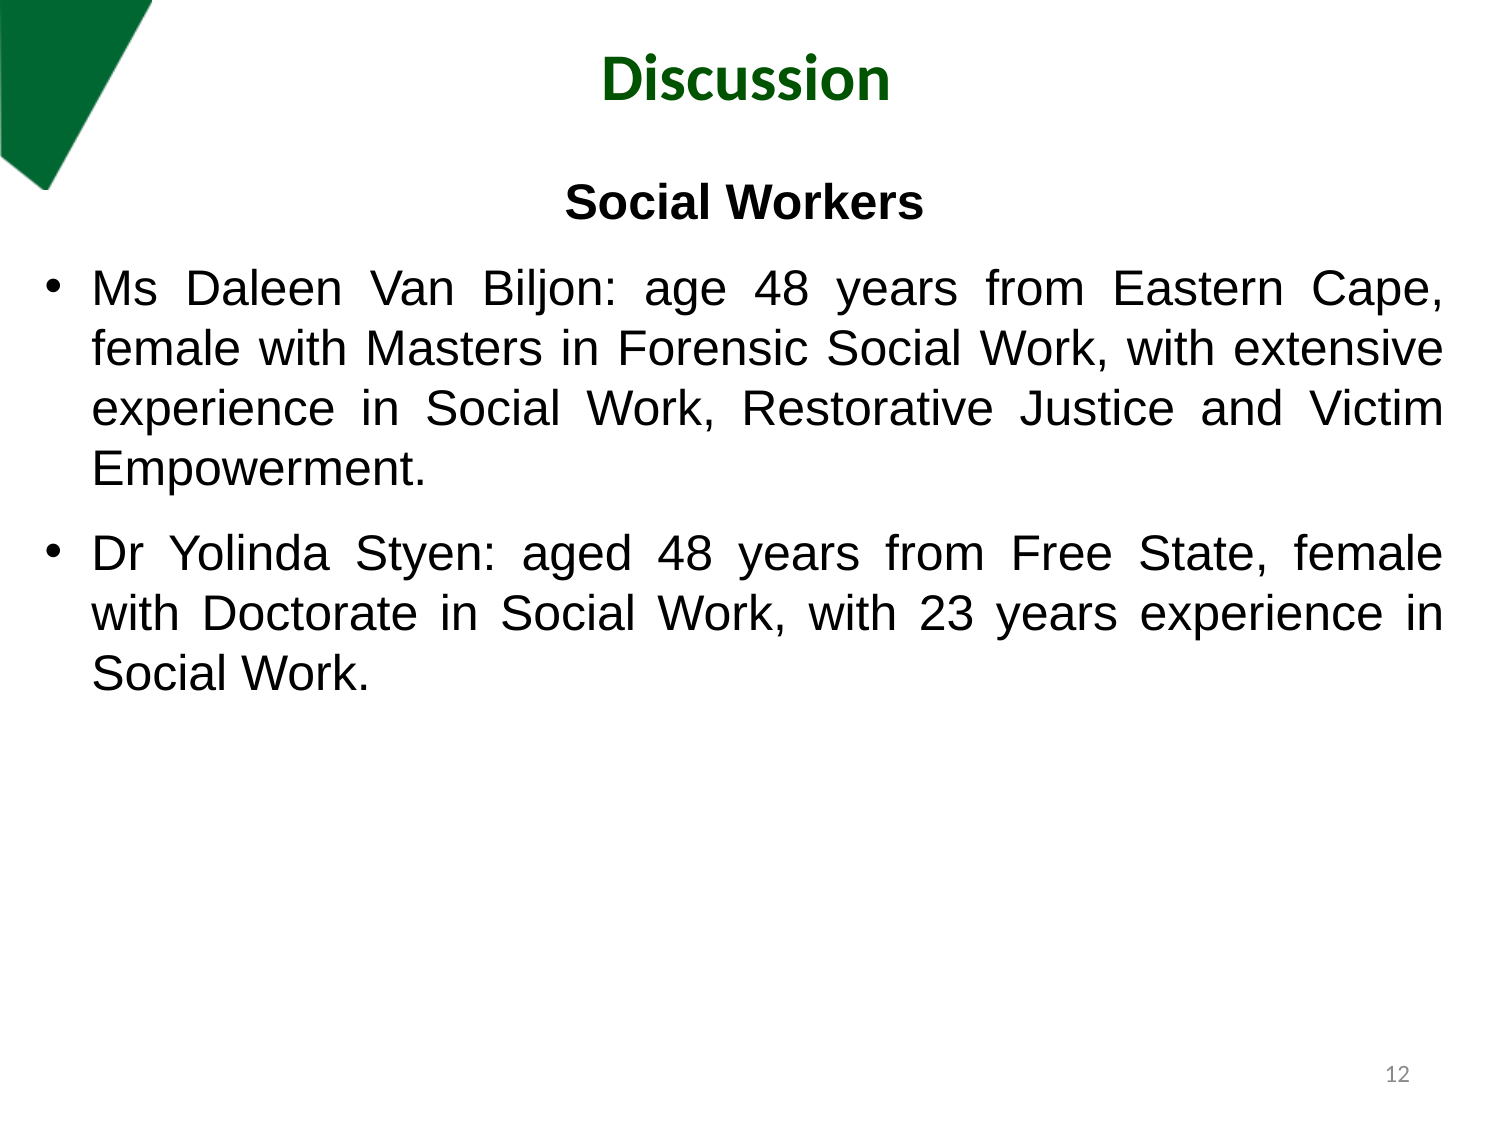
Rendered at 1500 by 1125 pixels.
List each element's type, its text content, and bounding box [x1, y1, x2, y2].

picture [0, 0, 153, 190]
text_box Discussion [157, 26, 1425, 77]
text_box Social Workers Ms Daleen Van Biljon: age 48 years from Eastern Cape, female with Masters in Forensic Social Work, with extensive experience in Social Work, Restorative Justice and Victim Empowerment. Dr Yolinda Styen: aged 48 years from Free State, female with Doctorate in Social Work, with 23 years experience in Social Work. [29, 77, 1460, 708]
slide_number 12 [1074, 1042, 1425, 1103]
